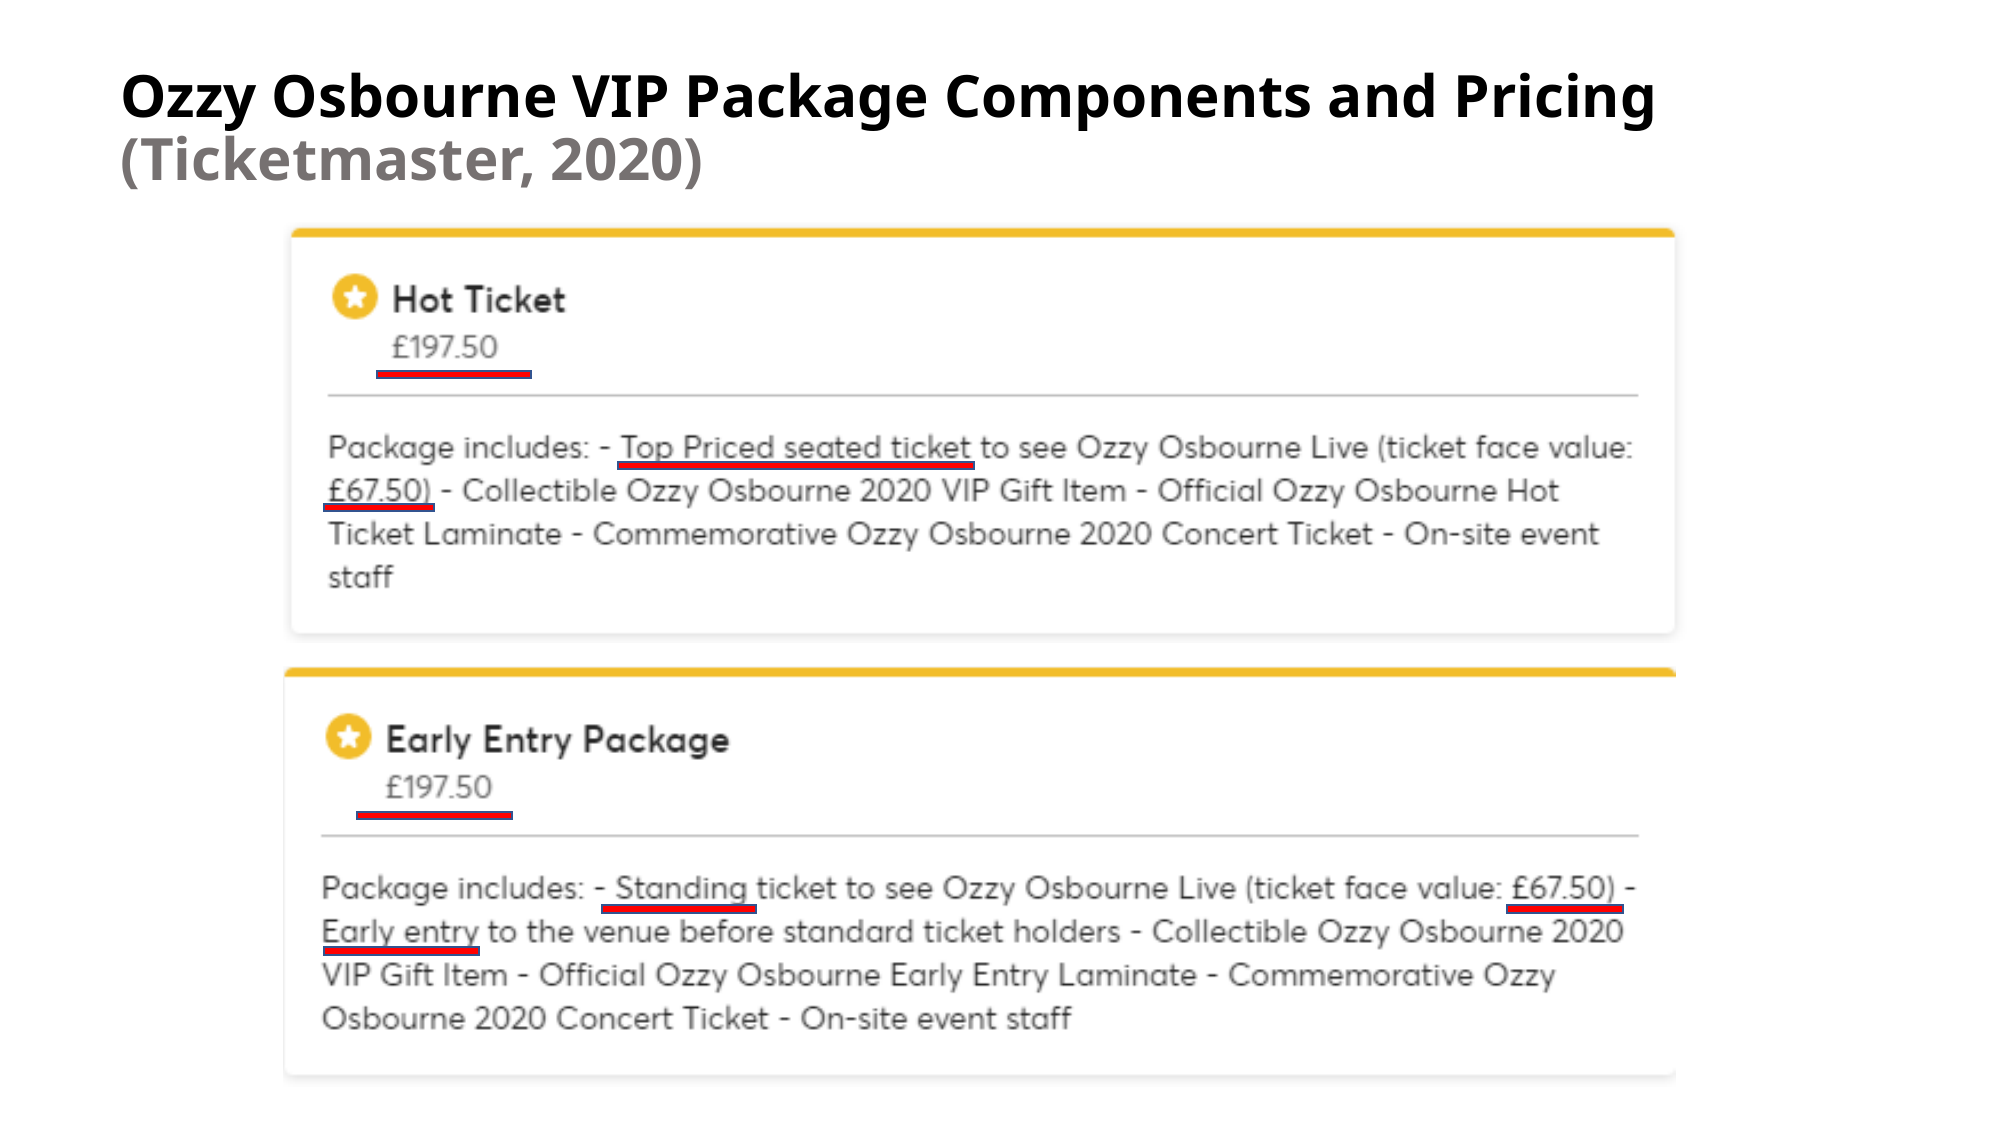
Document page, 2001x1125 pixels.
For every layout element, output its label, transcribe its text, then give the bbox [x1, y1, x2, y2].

text_box Ozzy Osbourne VIP Package Components and Pricing (Ticketmaster, 2020) [105, 112, 1895, 274]
picture [283, 222, 1689, 643]
picture [283, 666, 1676, 1087]
